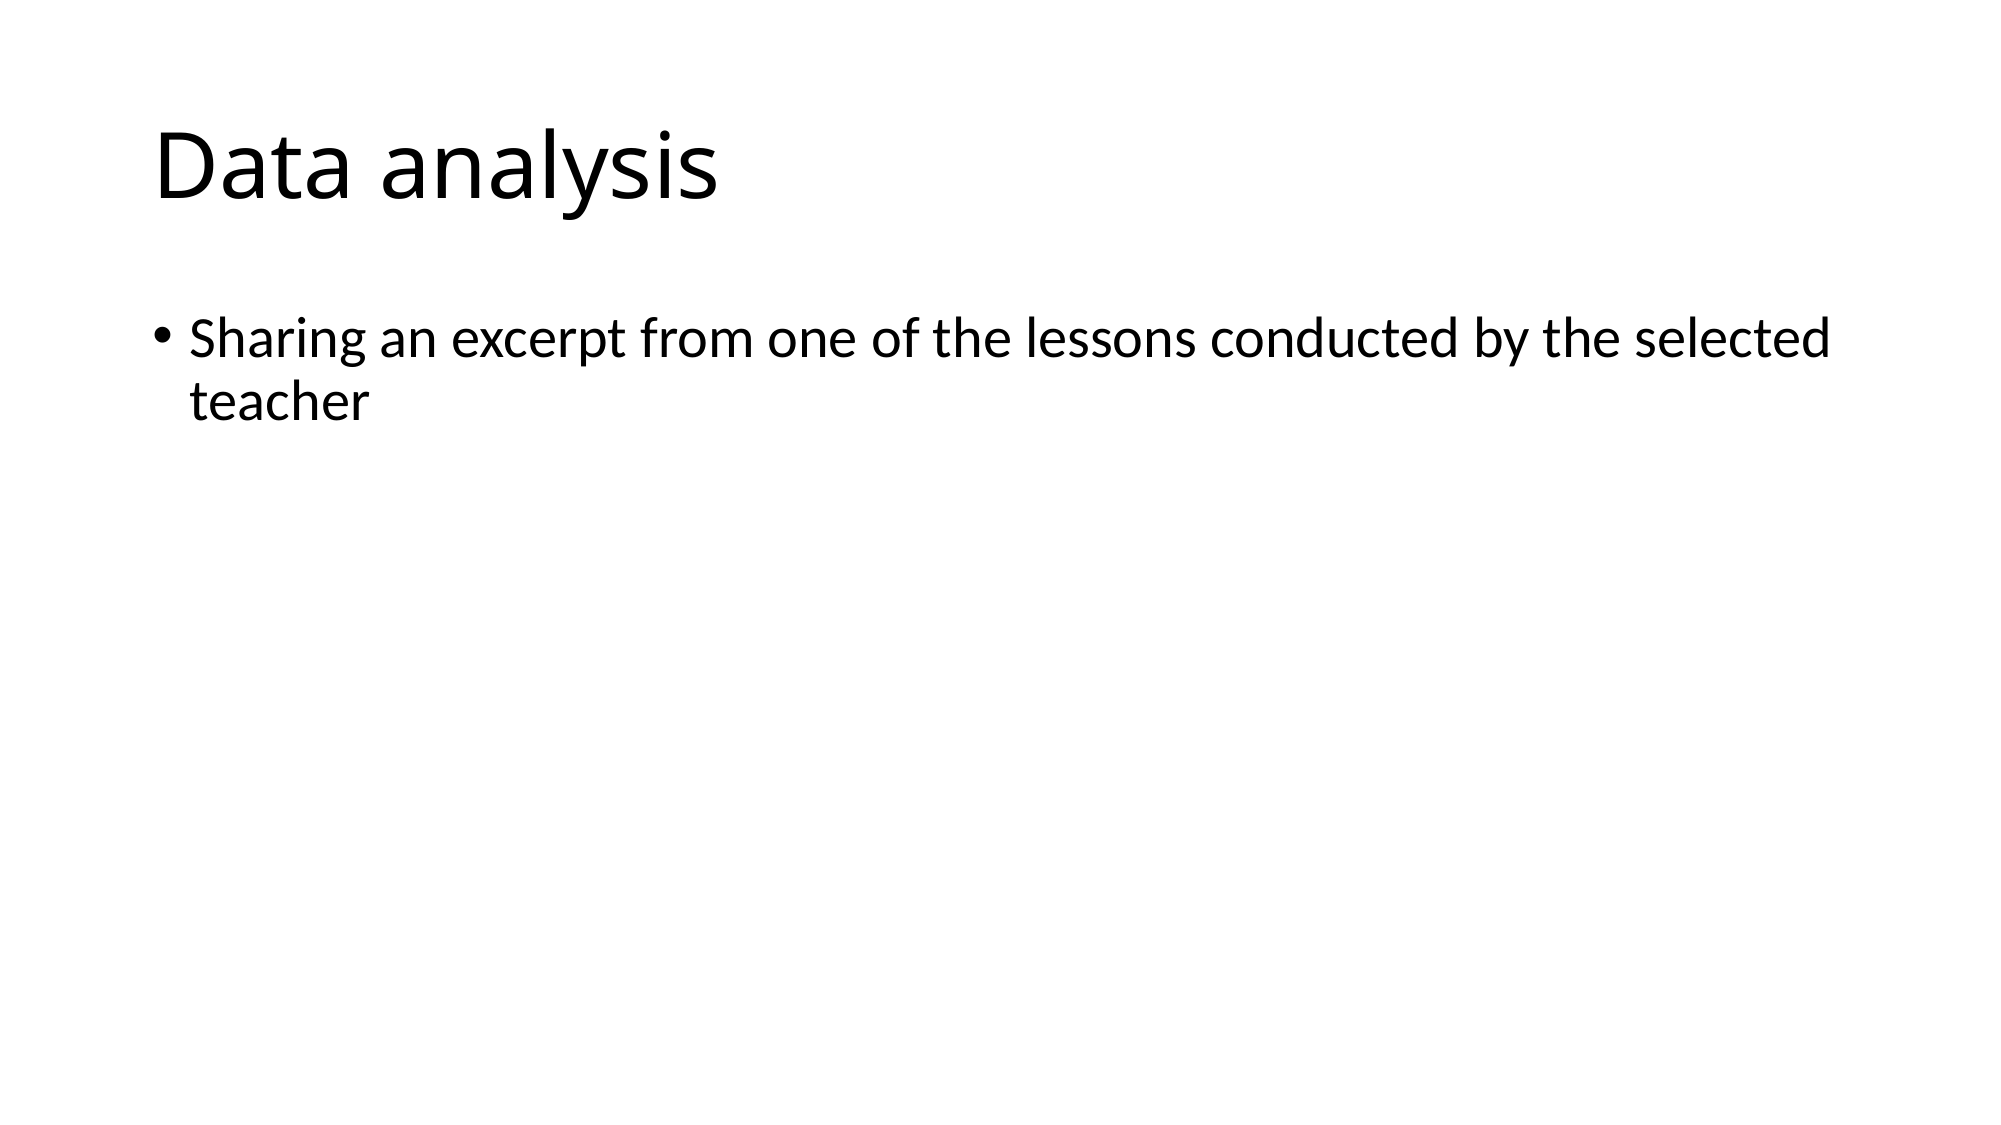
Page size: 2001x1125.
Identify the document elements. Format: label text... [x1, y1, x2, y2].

list Sharing an excerpt from one of the lessons conducted by the selected teacher [137, 299, 1863, 1014]
title Data analysis [137, 59, 1863, 278]
